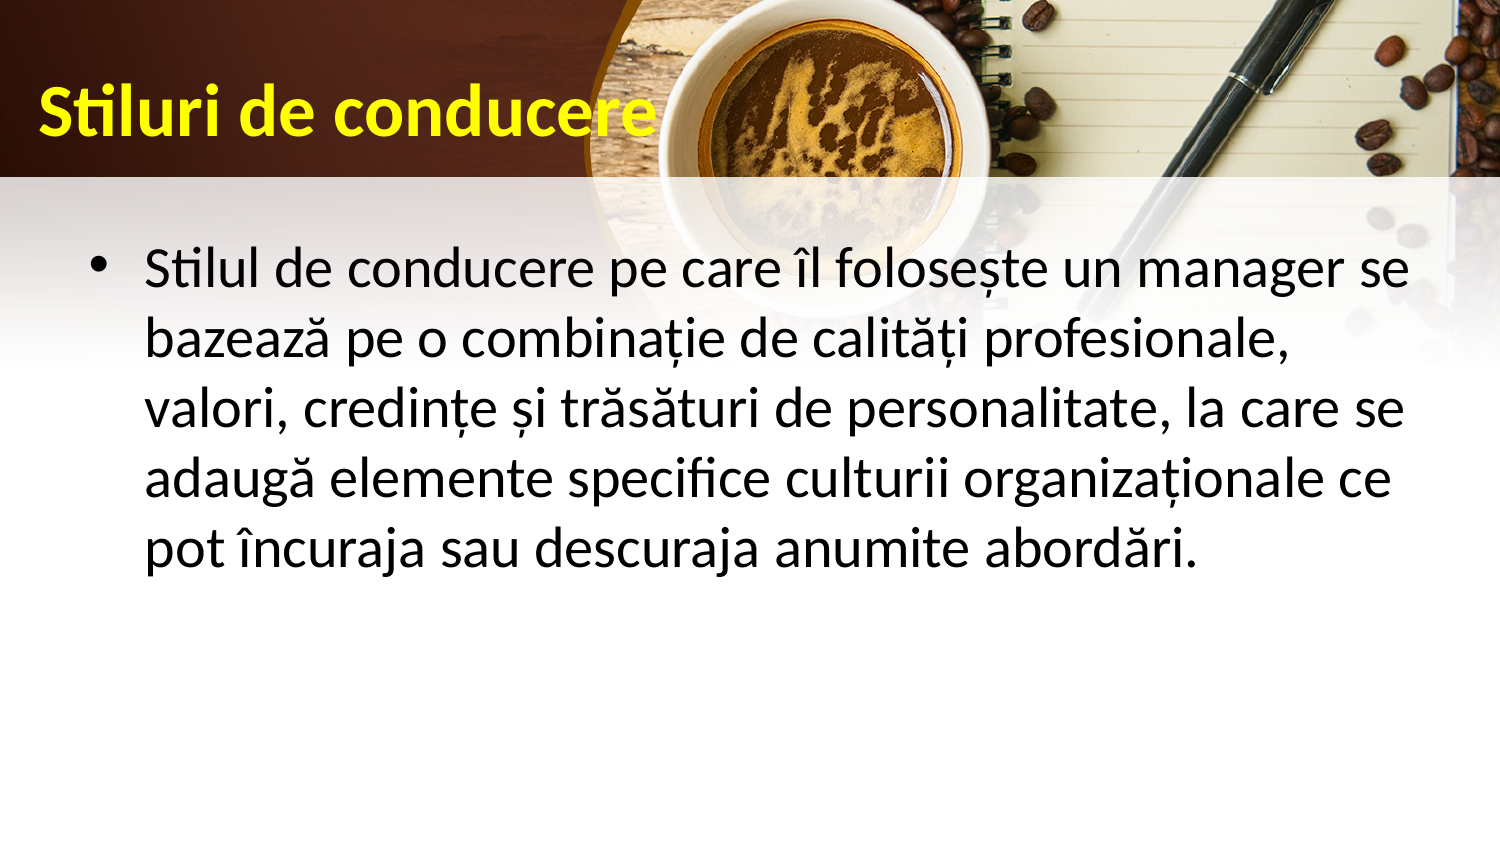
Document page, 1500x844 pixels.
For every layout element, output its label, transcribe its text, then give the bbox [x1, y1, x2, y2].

picture [0, 0, 1500, 844]
title Stiluri de conducere [23, 46, 1427, 168]
list Stilul de conducere pe care îl folosește un manager se bazează pe o combinație de calități profesionale, valori, credințe și trăsături de personalitate, la care se adaugă elemente specifice culturii organizaționale ce pot încuraja sau descuraja anumite abordări. [73, 221, 1427, 798]
